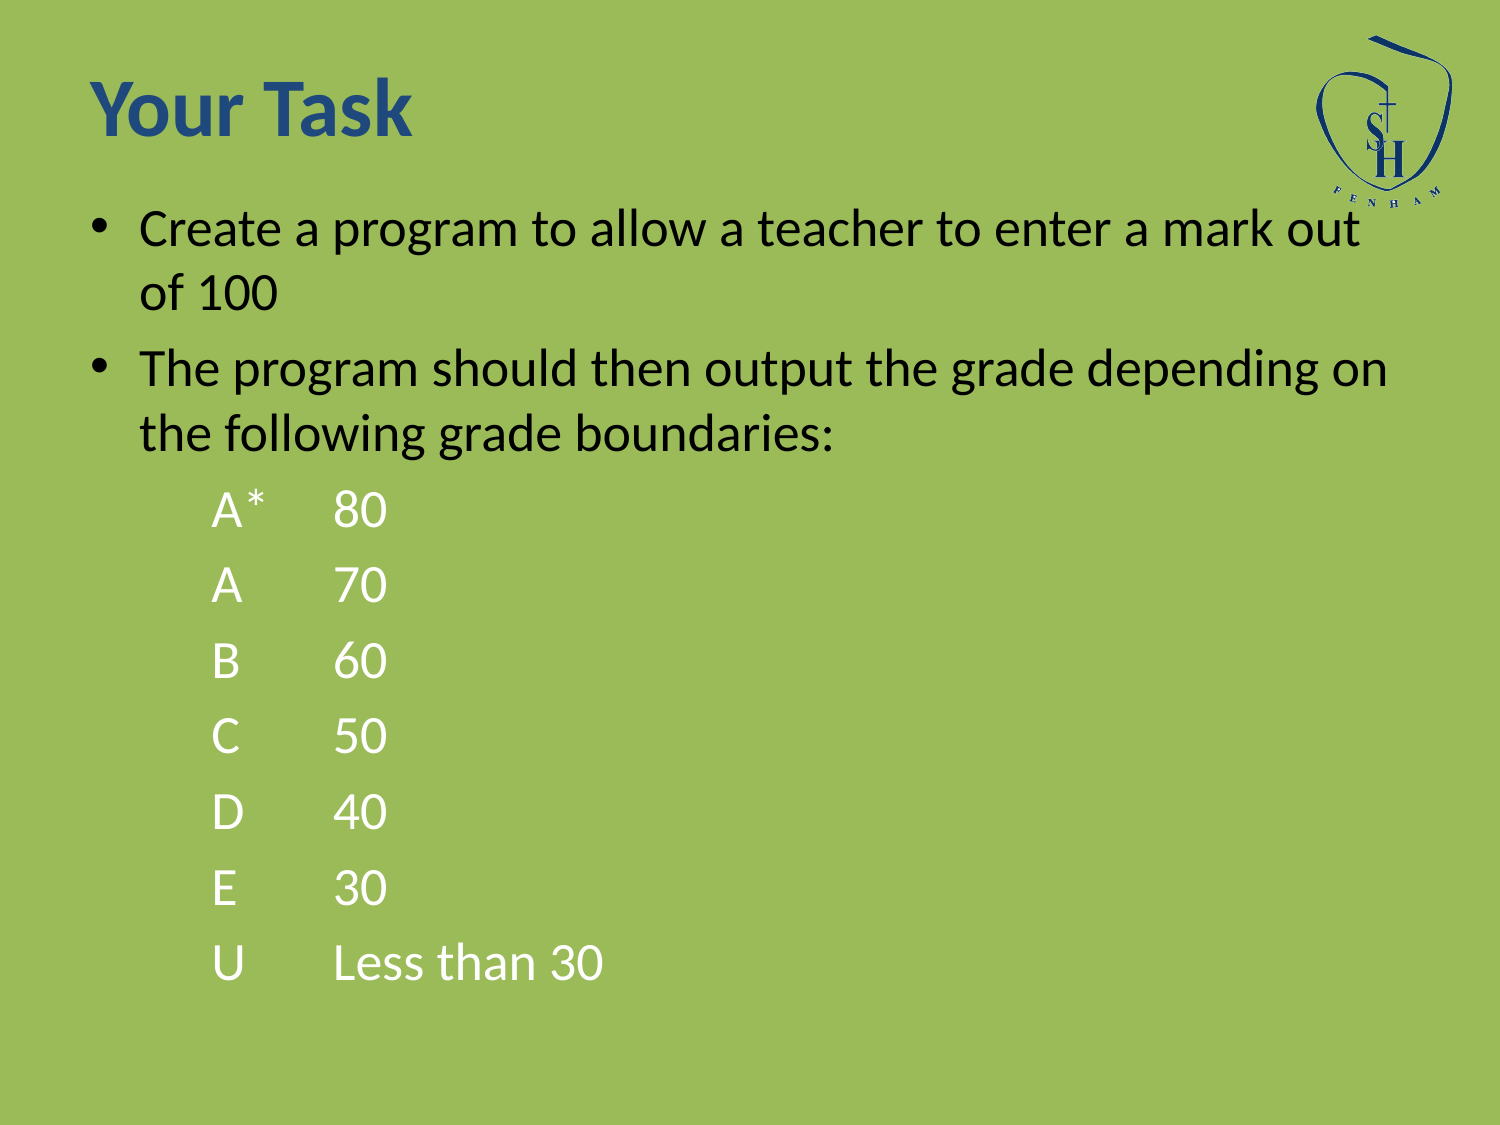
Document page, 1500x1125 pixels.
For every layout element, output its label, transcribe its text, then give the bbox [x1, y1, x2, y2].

title Your Task [75, 45, 1306, 161]
list Create a program to allow a teacher to enter a mark out of 100 The program should then output the grade depending on the following grade boundaries: A* 80 A 70 B 60 C 50 D 40 E 30 U Less than 30 [75, 184, 1425, 1005]
